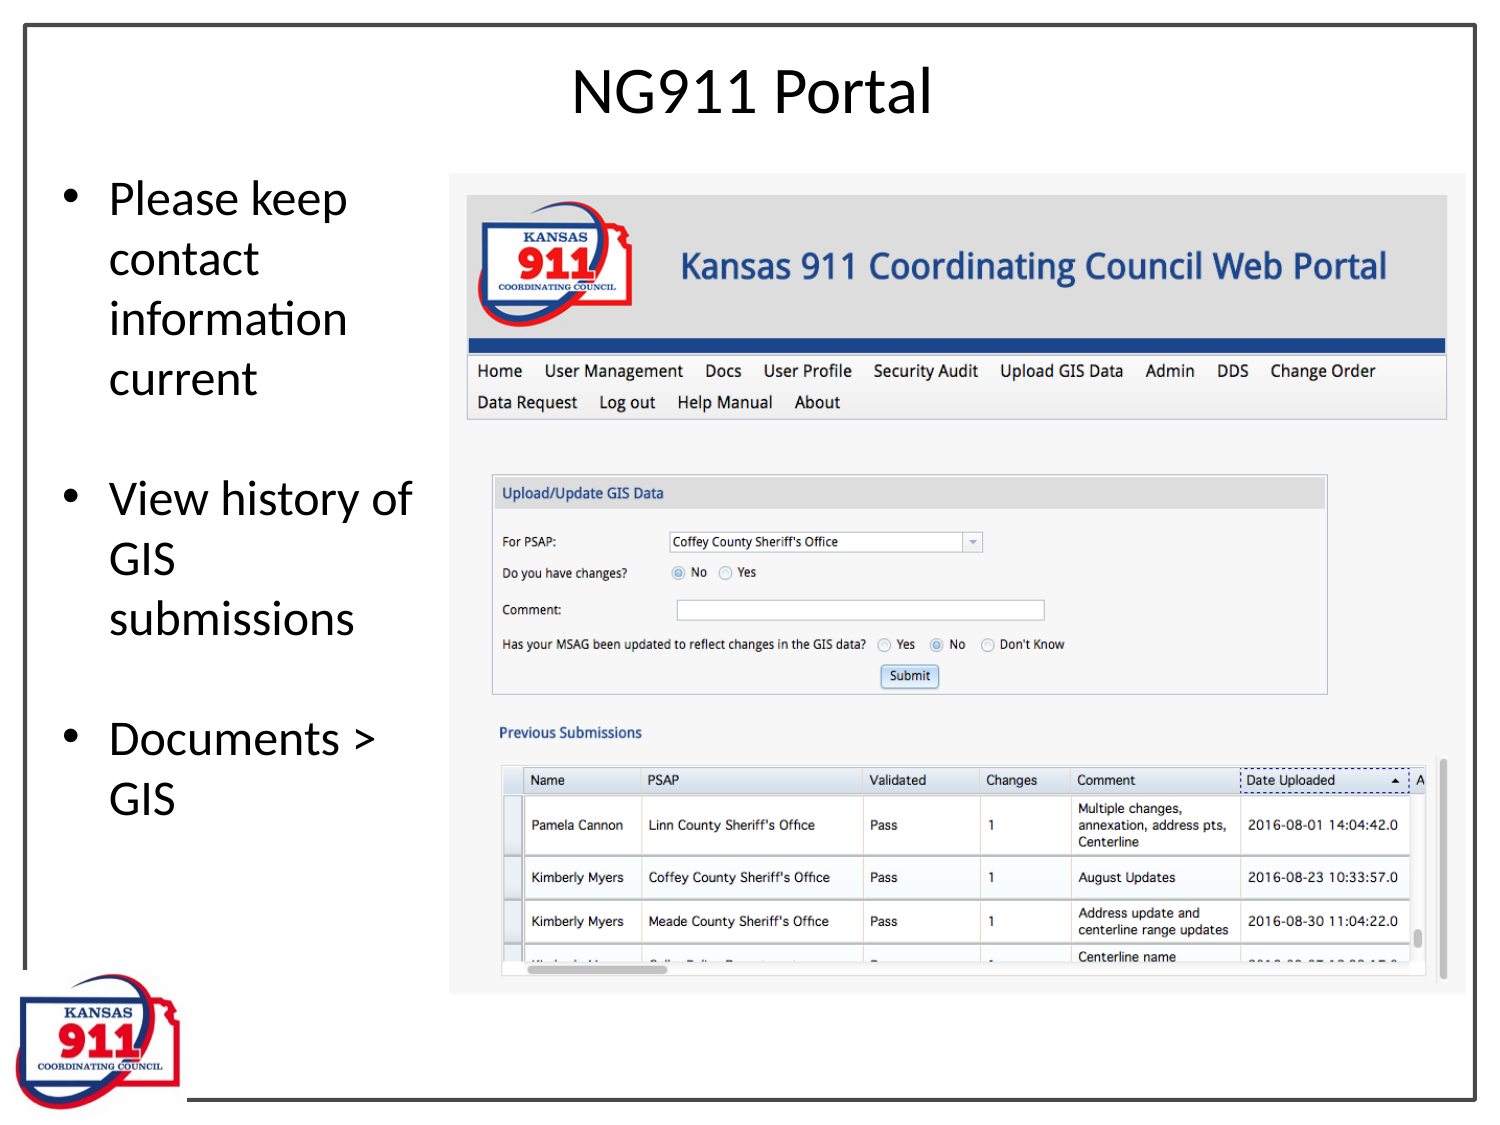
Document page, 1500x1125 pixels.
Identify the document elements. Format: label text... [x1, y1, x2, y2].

picture [11, 970, 188, 1115]
text_box [23, 23, 1477, 1102]
text_box Please keep contact information current View history of GIS submissions Documents > GIS [47, 157, 440, 833]
picture [448, 173, 1466, 994]
